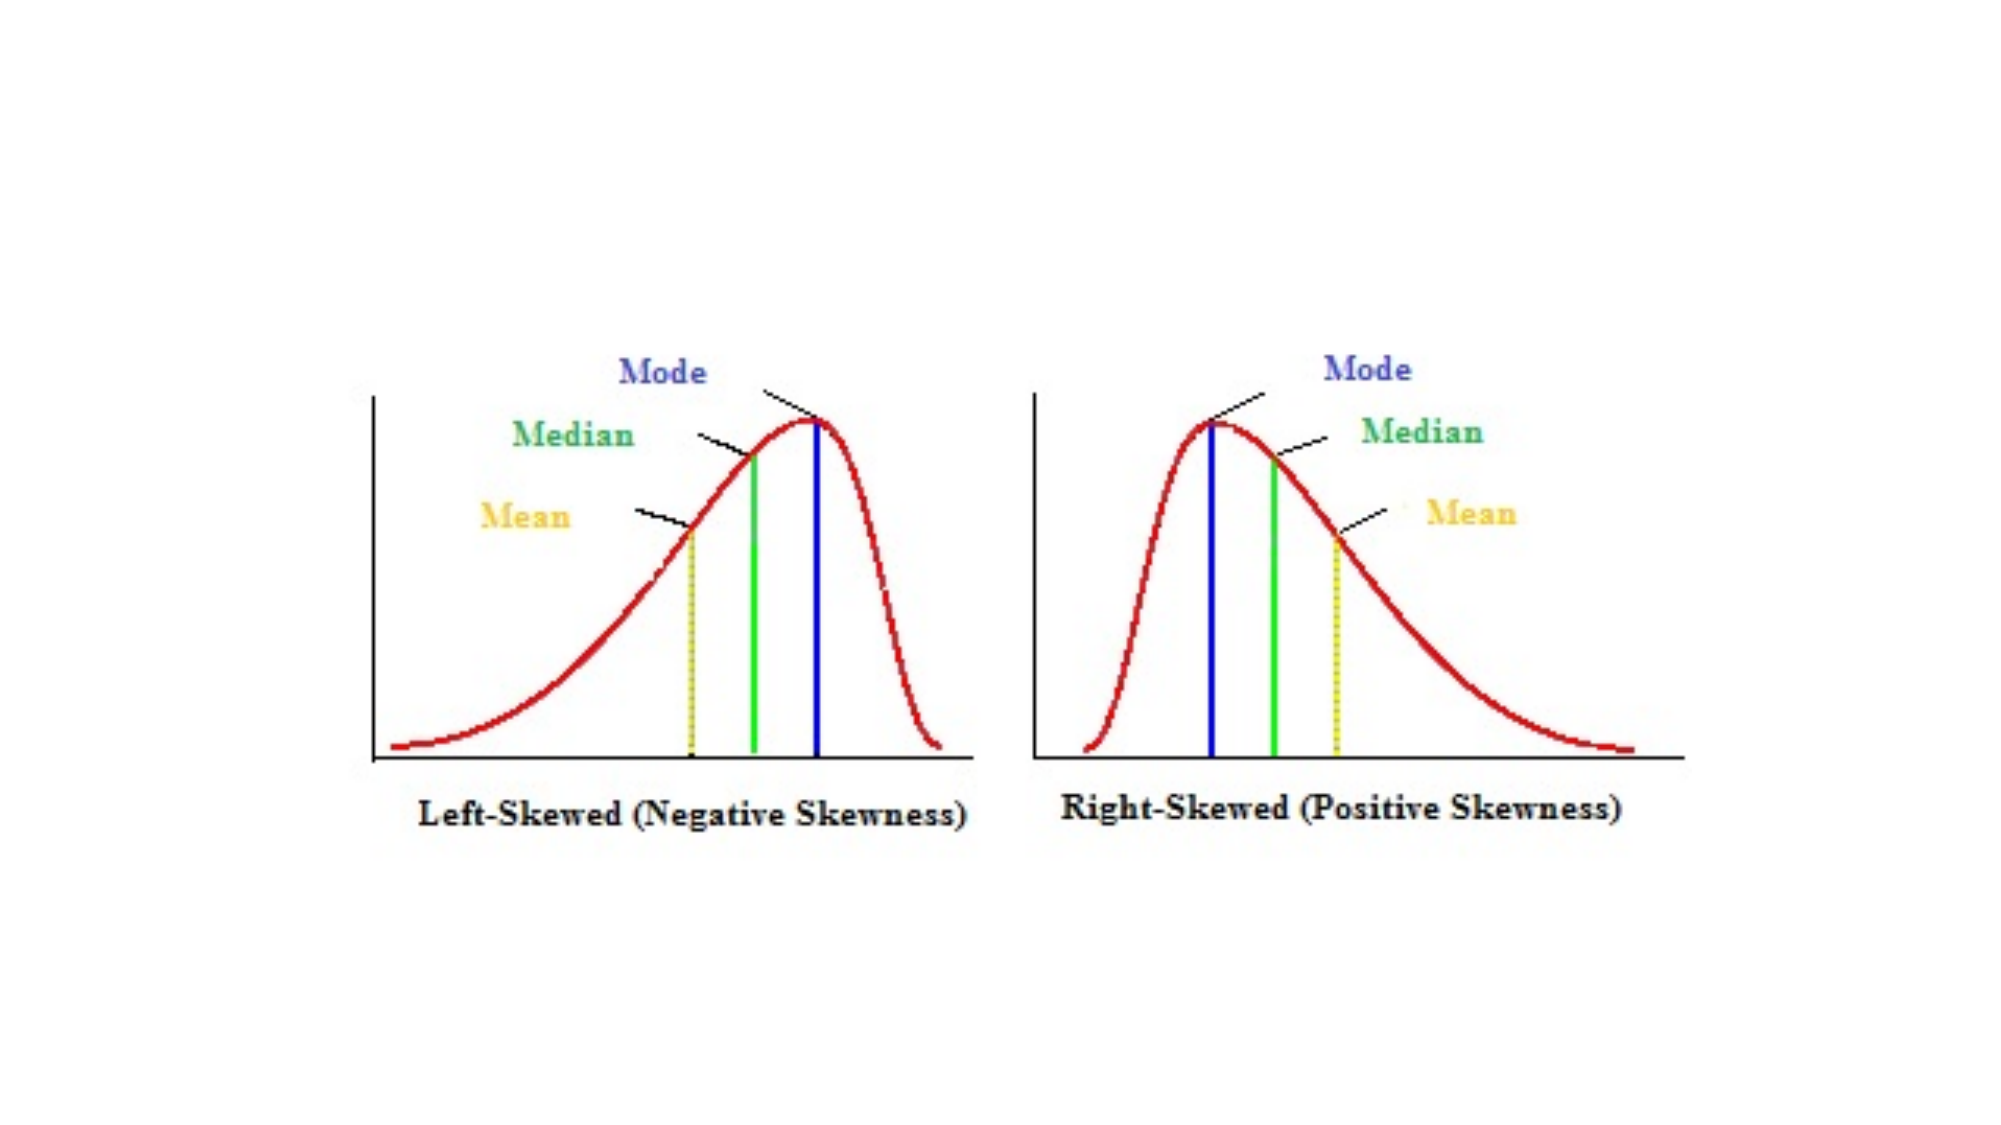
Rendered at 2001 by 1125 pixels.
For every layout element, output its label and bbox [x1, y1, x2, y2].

picture [326, 306, 1692, 933]
